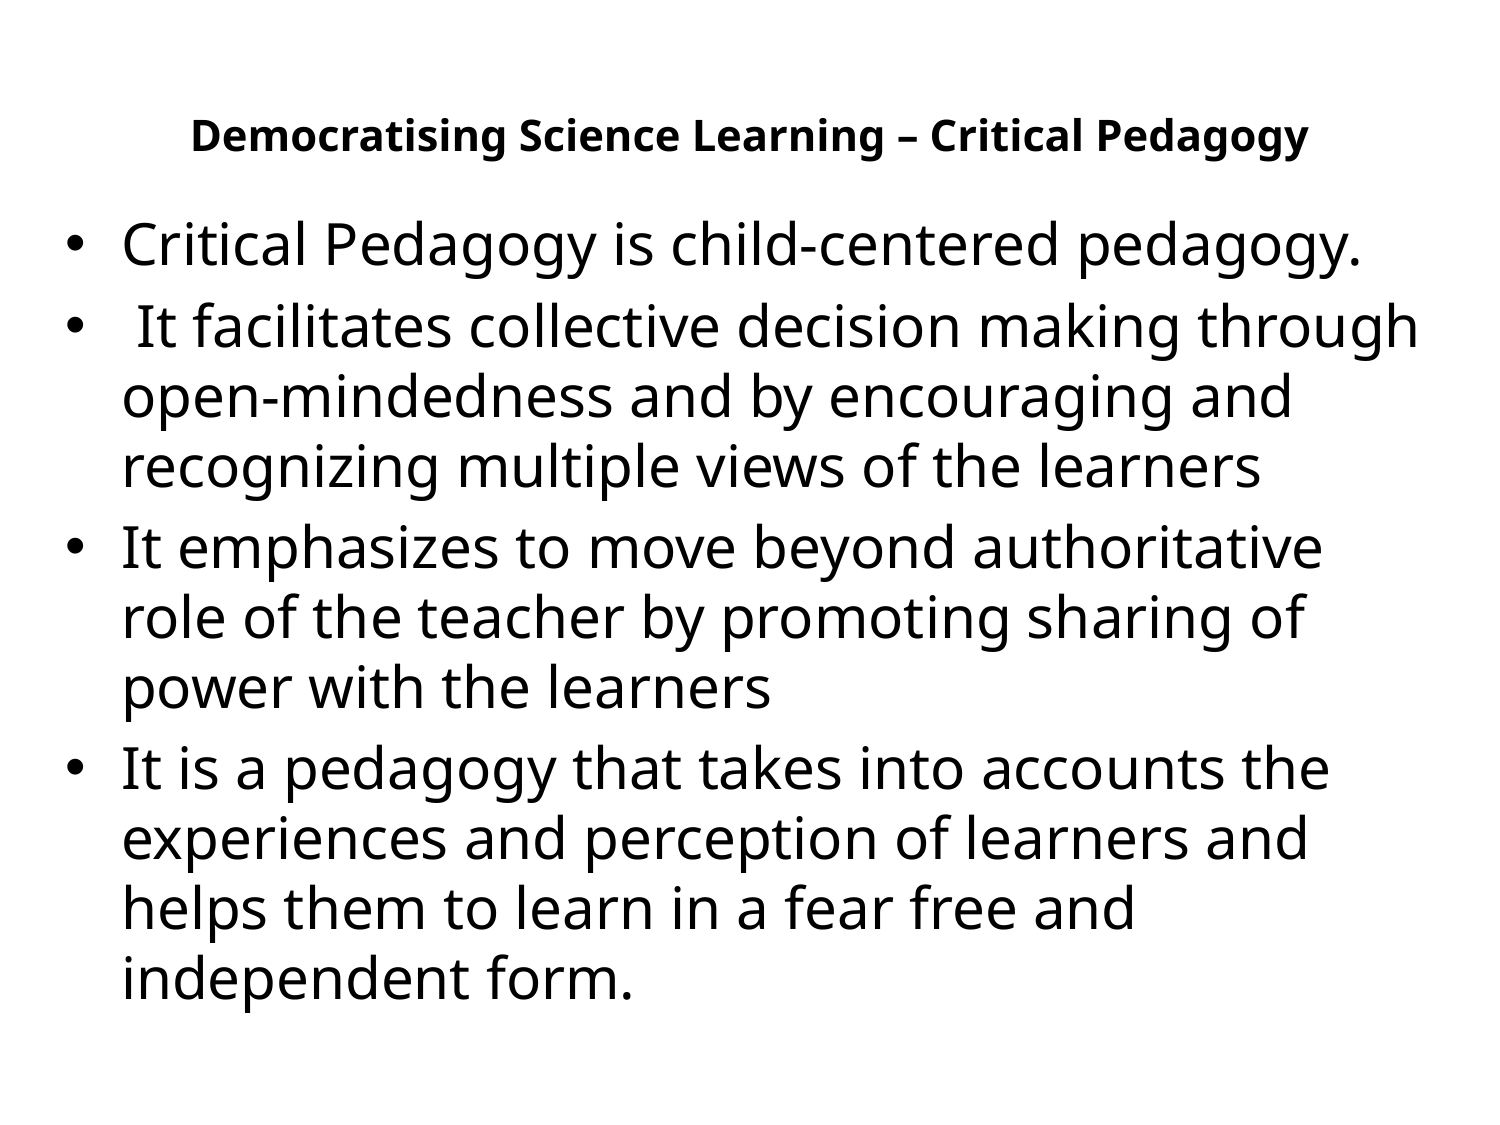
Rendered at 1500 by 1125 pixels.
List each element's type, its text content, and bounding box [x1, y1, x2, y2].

title Democratising Science Learning – Critical Pedagogy [75, 99, 1425, 200]
list Critical Pedagogy is child-centered pedagogy. It facilitates collective decision making through open-mindedness and by encouraging and recognizing multiple views of the learners It emphasizes to move beyond authoritative role of the teacher by promoting sharing of power with the learners It is a pedagogy that takes into accounts the experiences and perception of learners and helps them to learn in a fear free and independent form. [50, 200, 1450, 1050]
